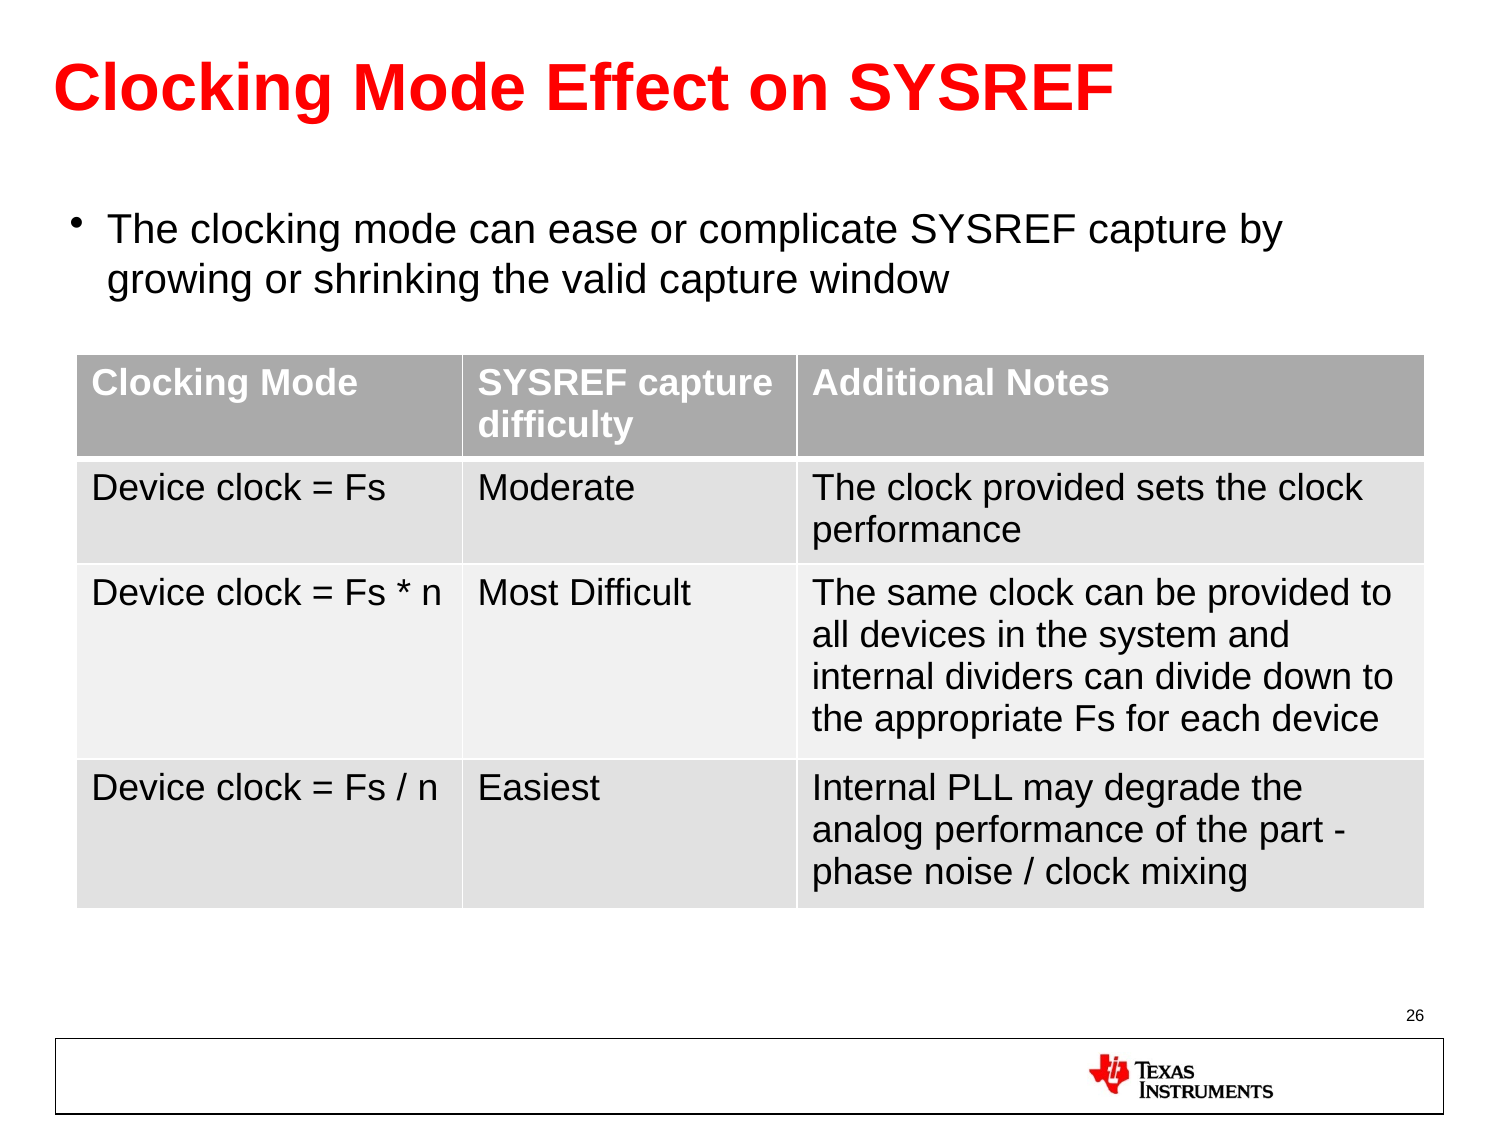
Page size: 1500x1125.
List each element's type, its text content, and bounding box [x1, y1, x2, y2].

table_cell The same clock can be provided to all devices in the system and internal dividers can divide down to the appropriate Fs for each device [798, 565, 1424, 758]
table_cell Internal PLL may degrade the analog performance of the part - phase noise / clock mixing [798, 760, 1424, 908]
table_cell The clock provided sets the clock performance [798, 462, 1424, 563]
picture [1087, 1052, 1274, 1099]
table_cell Easiest [463, 760, 796, 908]
table_header SYSREF capture difficulty [463, 355, 796, 456]
table_cell Device clock = Fs * n [77, 565, 462, 758]
table_cell Device clock = Fs / n [77, 760, 462, 908]
title Clocking Mode Effect on SYSREF [37, 23, 1426, 158]
table_cell Device clock = Fs [77, 462, 462, 563]
table_header Clocking Mode [77, 355, 462, 456]
slide_number 26 [1089, 996, 1440, 1032]
table_cell Moderate [463, 462, 796, 563]
table_cell Most Difficult [463, 565, 796, 758]
table_header Additional Notes [798, 355, 1424, 456]
list The clocking mode can ease or complicate SYSREF capture by growing or shrinking the valid capture window [54, 194, 1444, 965]
